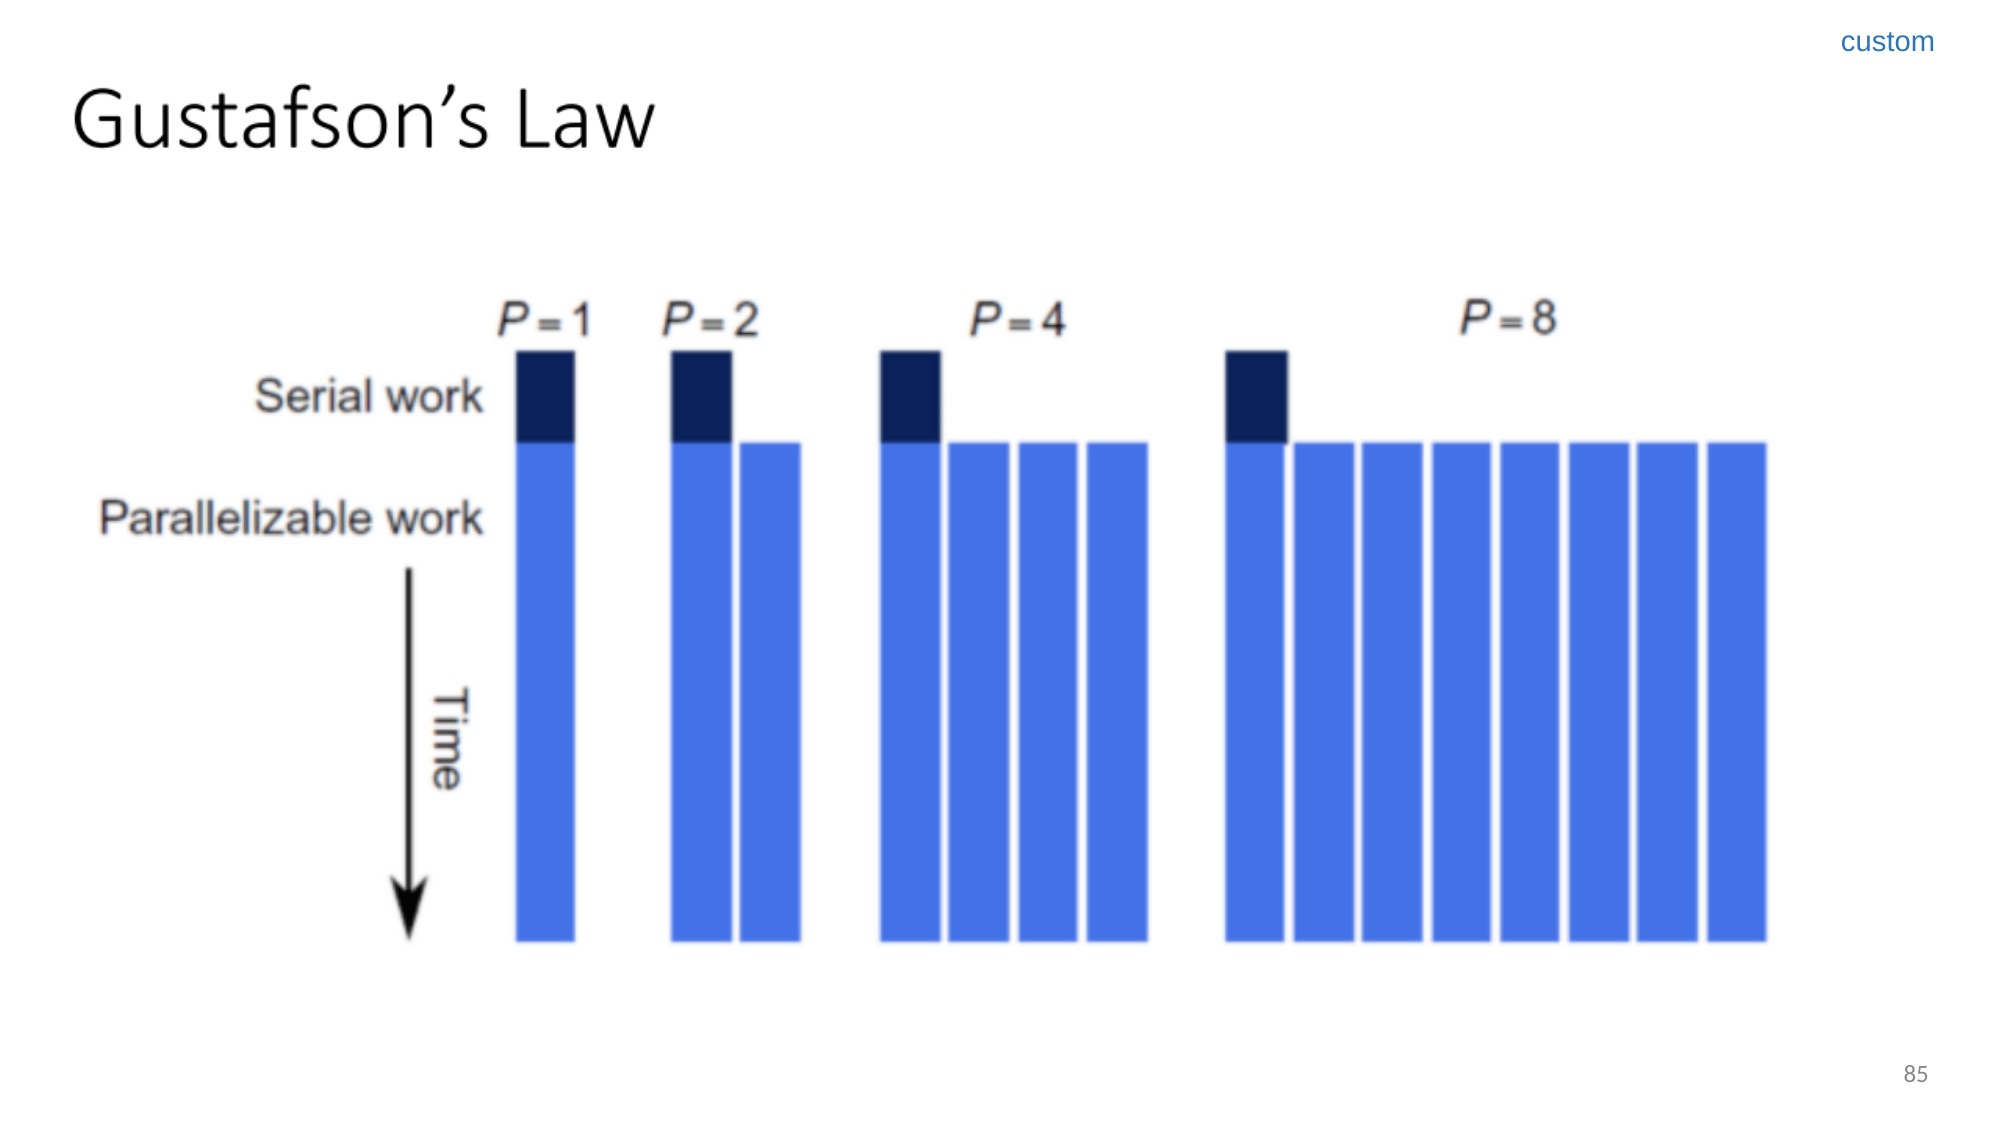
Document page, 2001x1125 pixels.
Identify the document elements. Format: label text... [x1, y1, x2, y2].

text_box custom [1835, 14, 1951, 65]
picture [0, 0, 1832, 1125]
slide_number 85 [1835, 1042, 1945, 1103]
